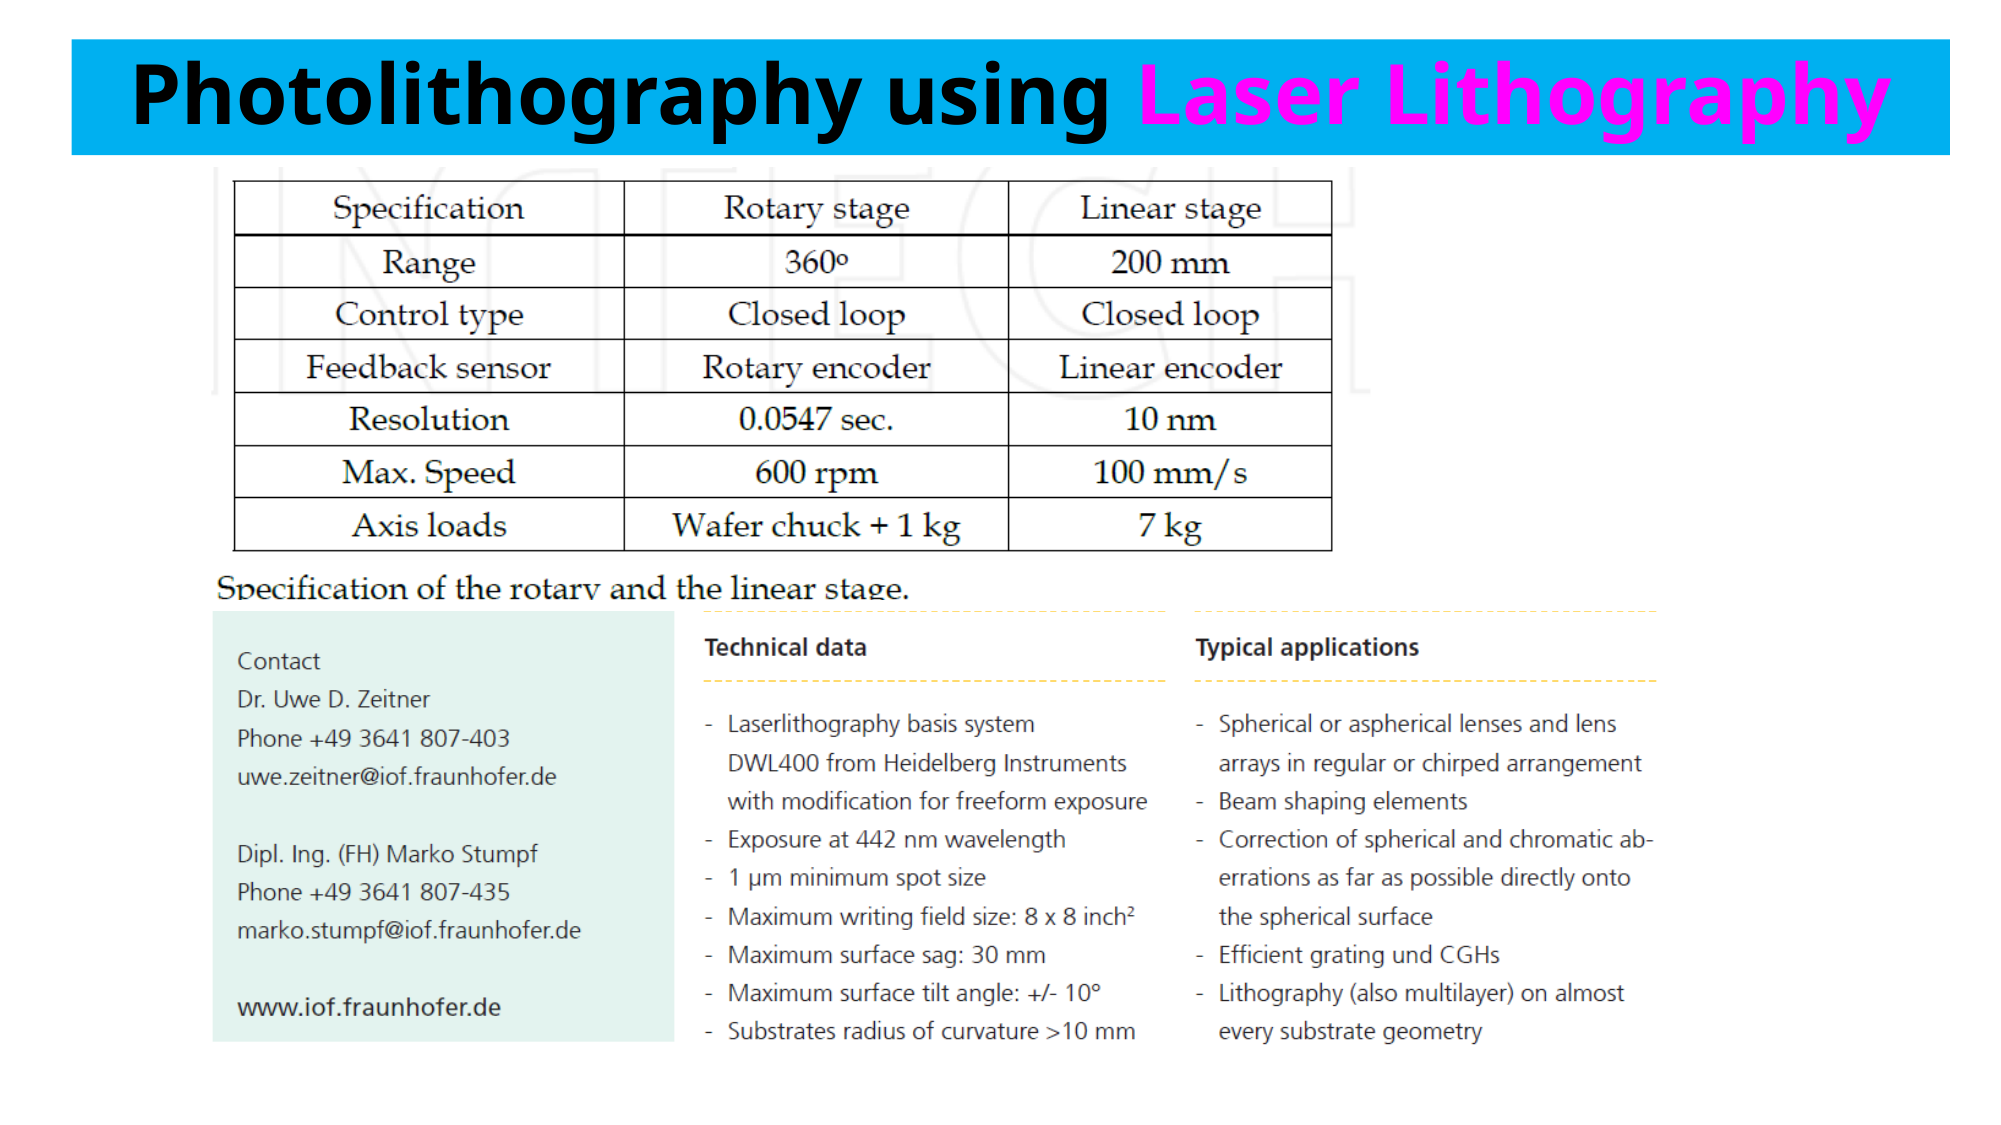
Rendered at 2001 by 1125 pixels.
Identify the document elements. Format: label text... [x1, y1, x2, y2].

title Photolithography using Laser Lithography [71, 39, 1950, 156]
picture [211, 167, 1371, 600]
picture [192, 611, 1668, 1052]
